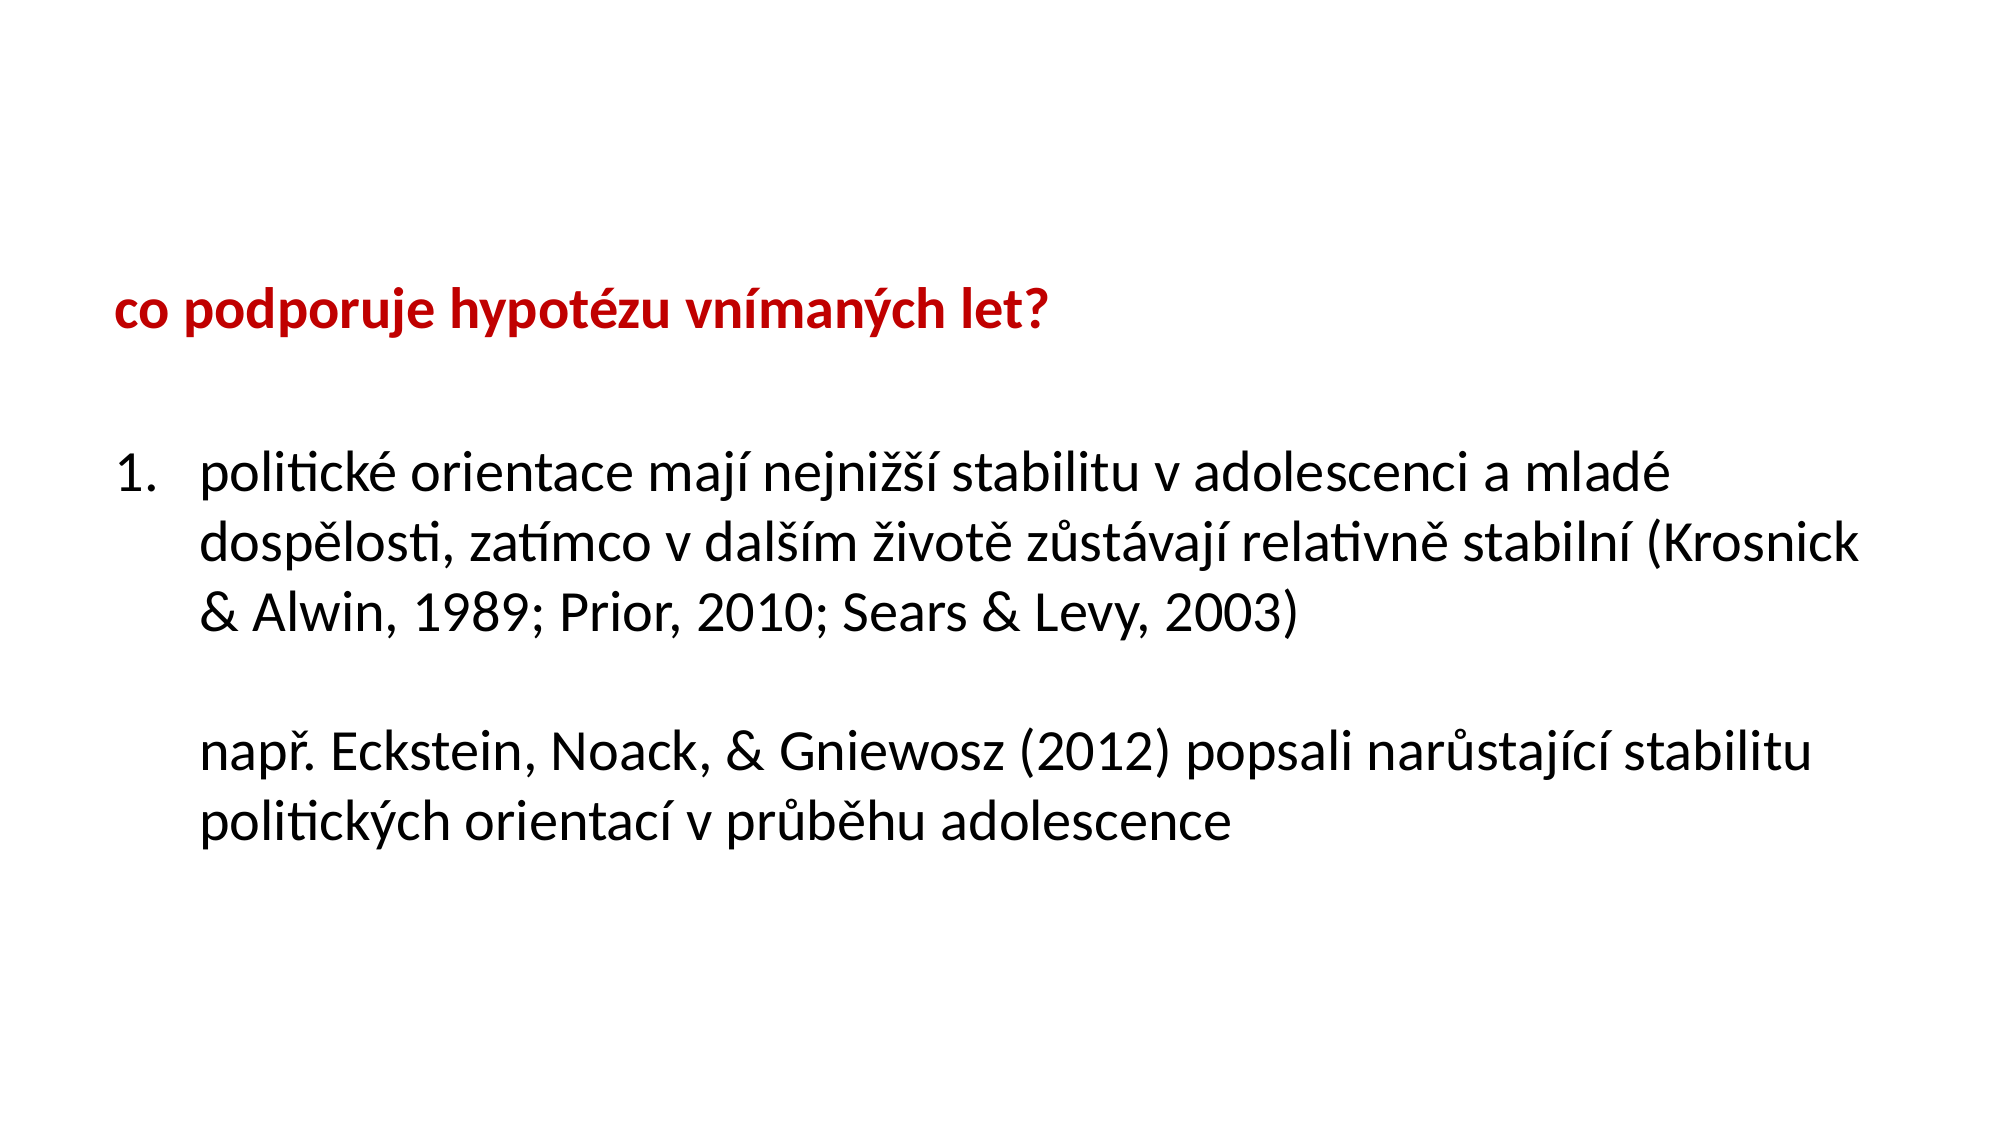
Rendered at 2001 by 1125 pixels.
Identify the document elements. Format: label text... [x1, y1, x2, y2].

list co podporuje hypotézu vnímaných let? politické orientace mají nejnižší stabilitu v adolescenci a mladé dospělosti, zatímco v dalším životě zůstávají relativně stabilní (Krosnick & Alwin, 1989; Prior, 2010; Sears & Levy, 2003) např. Eckstein, Noack, & Gniewosz (2012) popsali narůstající stabilitu politických orientací v průběhu adolescence [99, 262, 1900, 1005]
